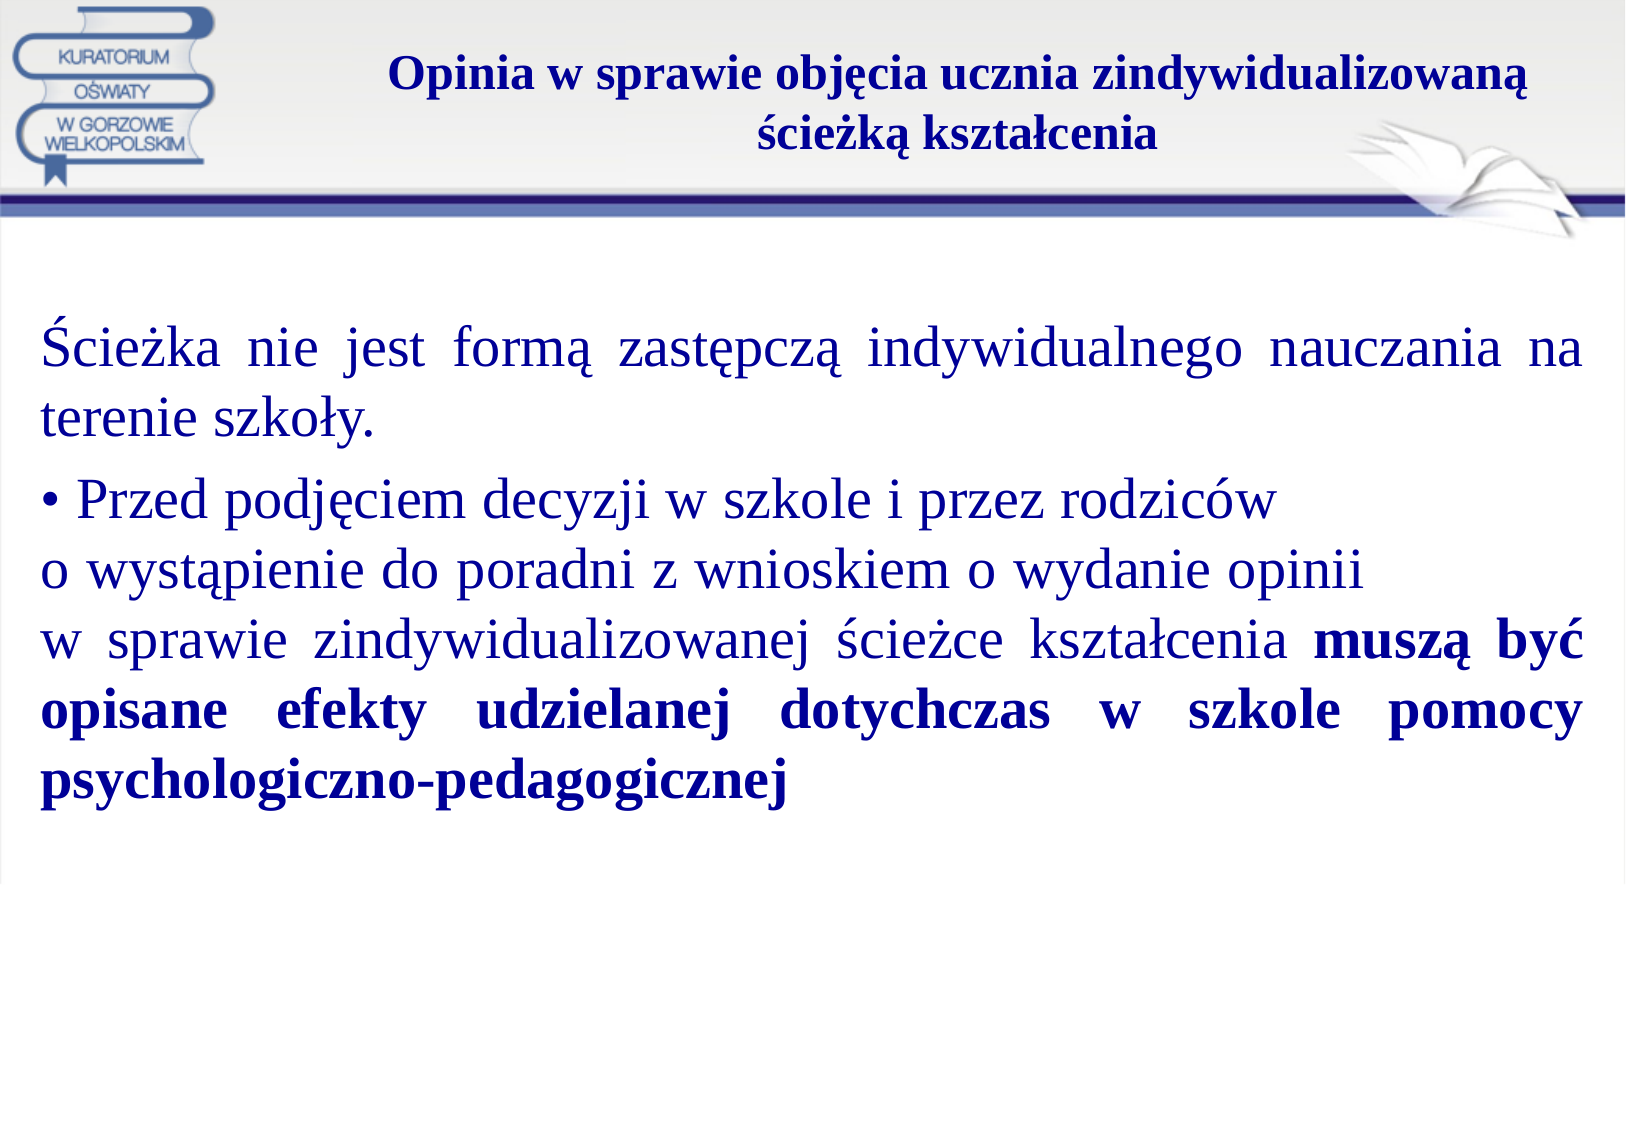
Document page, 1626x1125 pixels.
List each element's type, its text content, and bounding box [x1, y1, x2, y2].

title Opinia w sprawie objęcia ucznia zindywidualizowaną ścieżką kształcenia [317, 23, 1600, 176]
picture [0, 0, 1626, 1125]
list Ścieżka nie jest formą zastępczą indywidualnego nauczania na terenie szkoły. • Przed podjęciem decyzji w szkole i przez rodziców o wystąpienie do poradni z wnioskiem o wydanie opinii w sprawie zindywidualizowanej ścieżce kształcenia muszą być opisane efekty udzielanej dotychczas w szkole pomocy psychologiczno-pedagogicznej [25, 234, 1600, 938]
